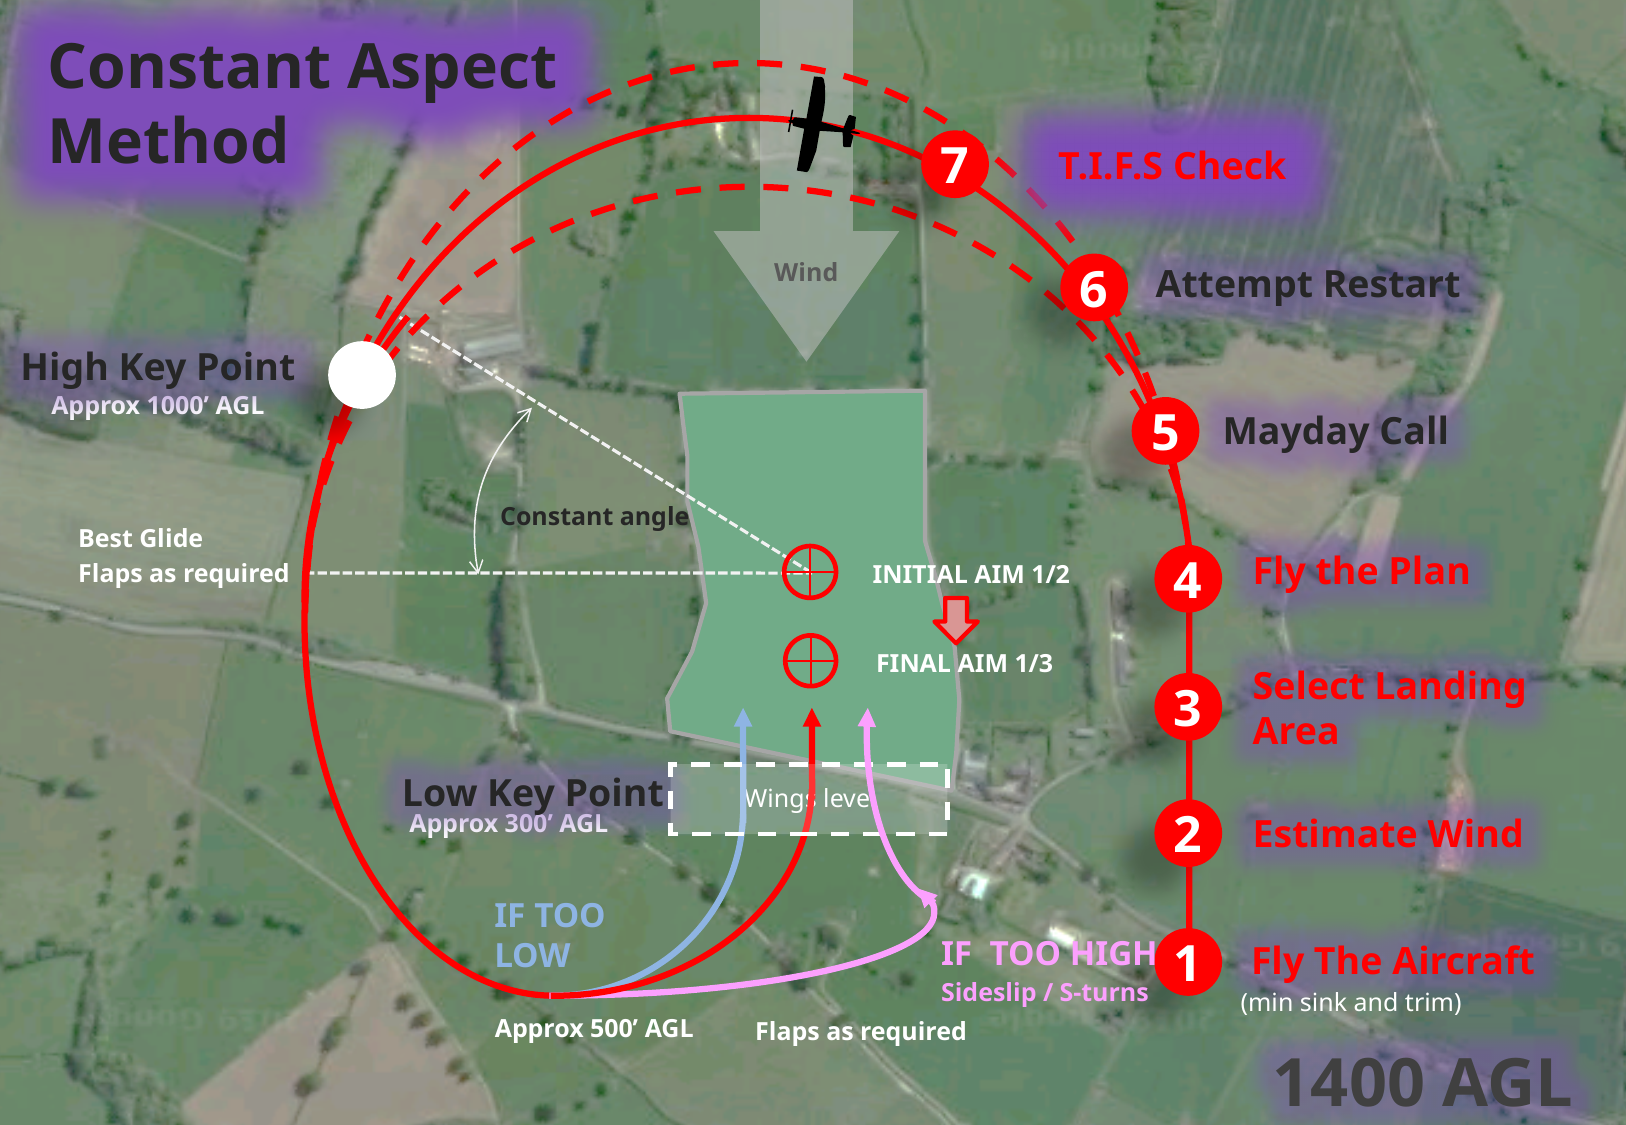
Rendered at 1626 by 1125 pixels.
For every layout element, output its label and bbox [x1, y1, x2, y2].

text_box [1154, 540, 1238, 628]
text_box [920, 126, 1005, 213]
text_box [1060, 249, 1144, 336]
picture [0, 0, 1626, 1125]
text_box [1154, 795, 1238, 882]
text_box [1131, 392, 1216, 480]
text_box [1154, 668, 1238, 756]
text_box [1154, 924, 1238, 1011]
